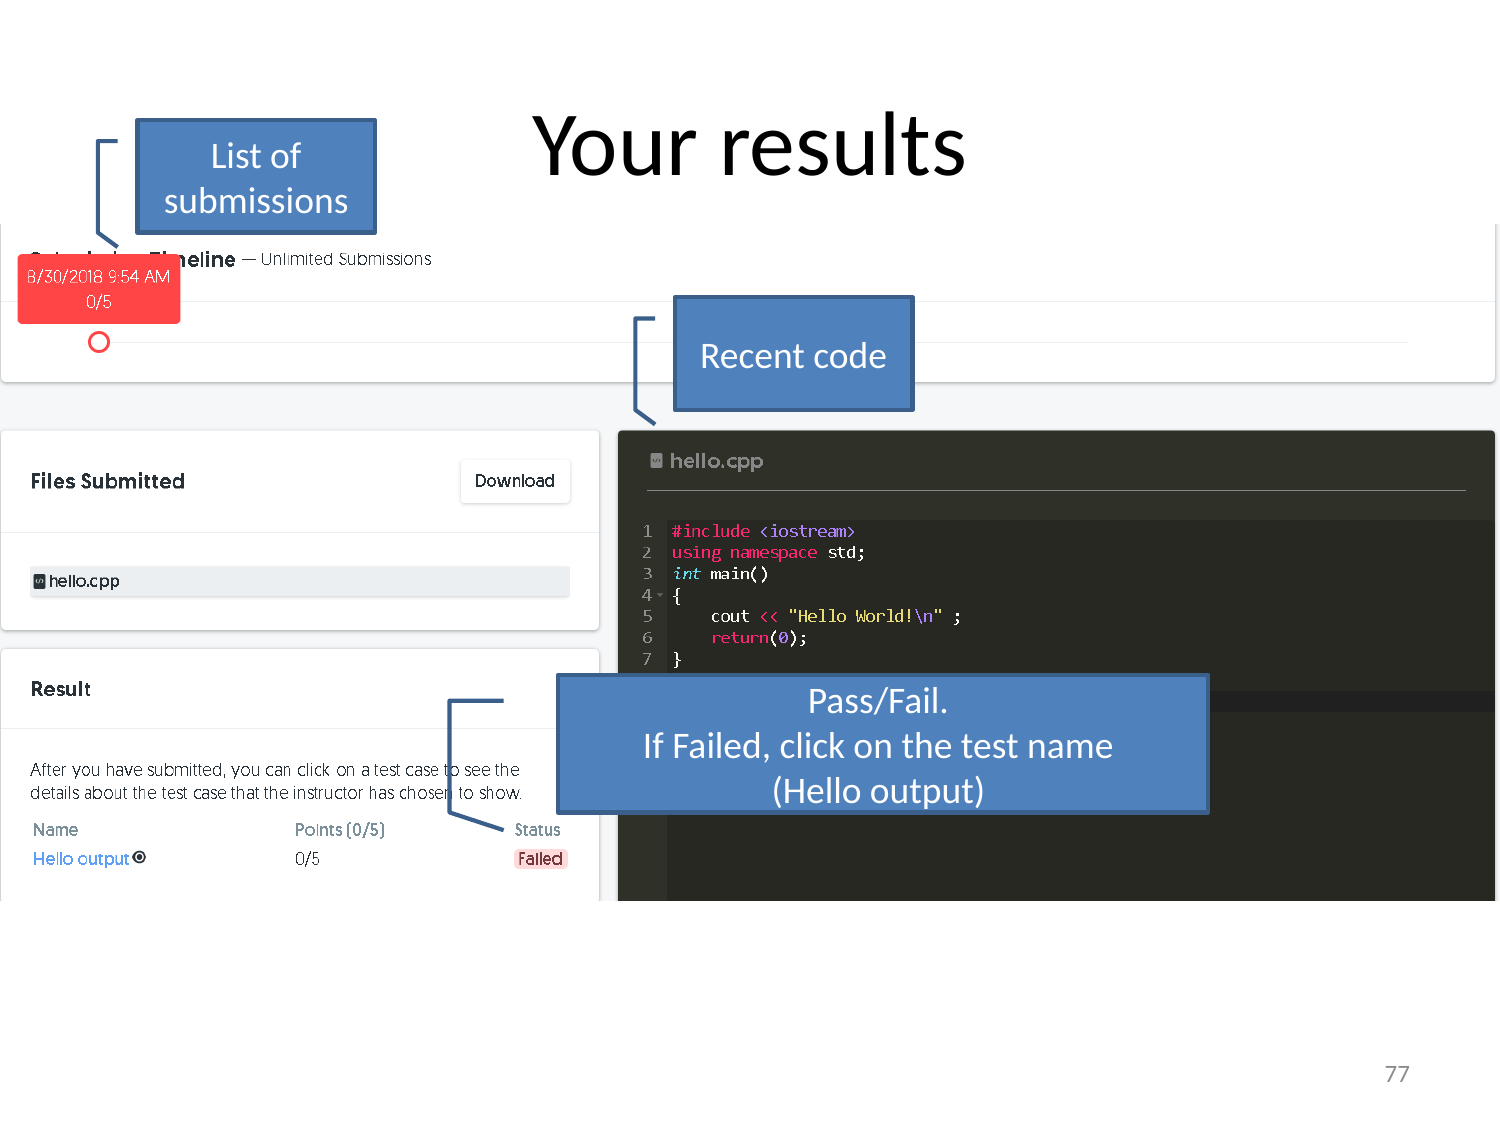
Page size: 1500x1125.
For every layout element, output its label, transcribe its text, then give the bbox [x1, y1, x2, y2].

picture [0, 223, 1500, 901]
title Your results [75, 45, 1425, 222]
text_box List of submissions [95, 139, 118, 222]
slide_number 77 [1074, 1042, 1425, 1103]
text_box List of submissions [135, 118, 377, 222]
